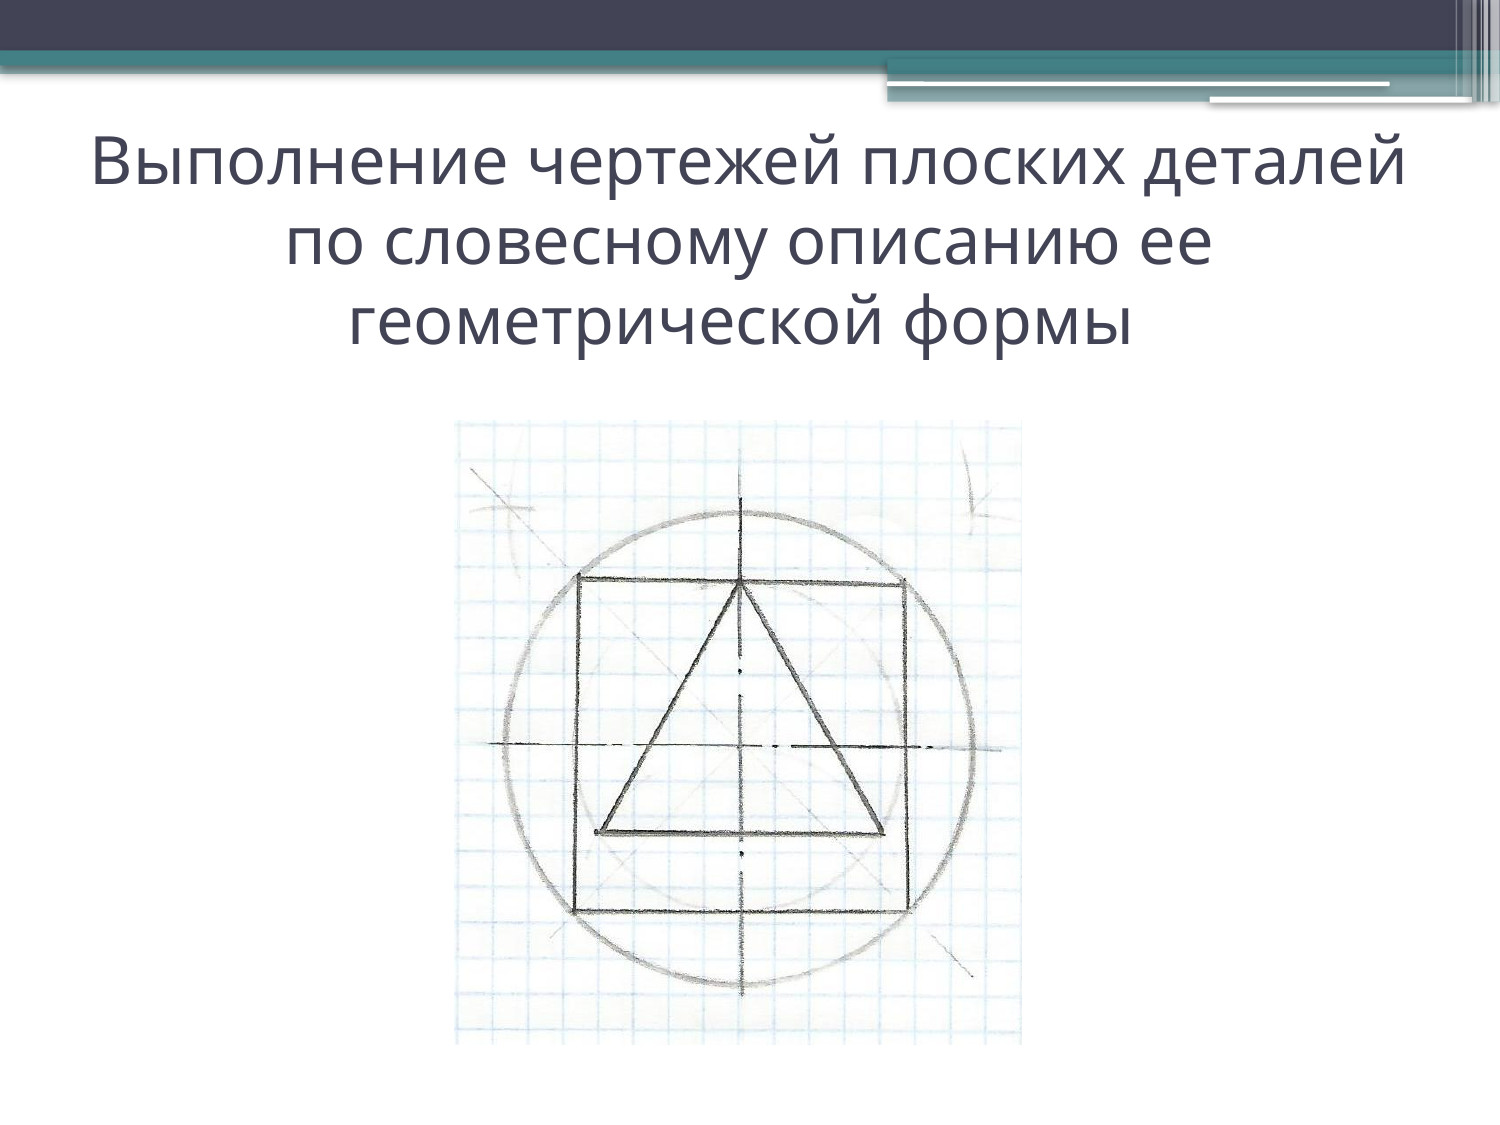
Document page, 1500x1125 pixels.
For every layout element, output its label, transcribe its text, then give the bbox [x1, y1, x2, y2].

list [454, 420, 1022, 1045]
title Выполнение чертежей плоских деталей по словесному описанию ее геометрической формы [75, 113, 1425, 363]
